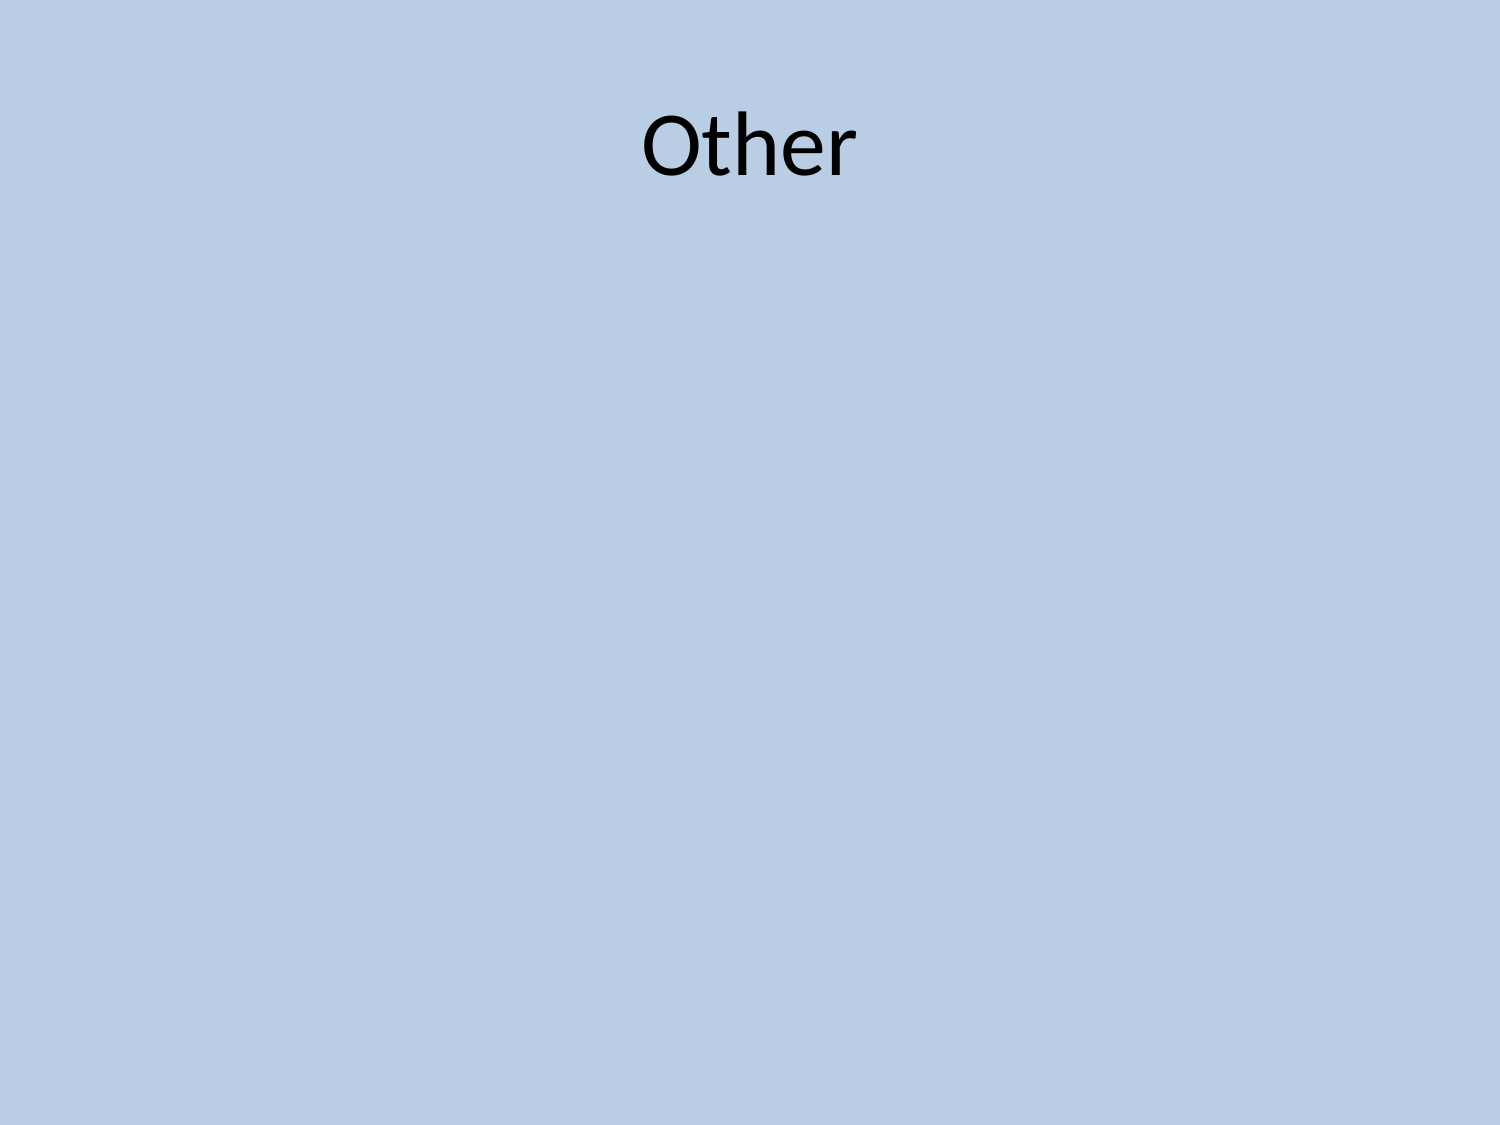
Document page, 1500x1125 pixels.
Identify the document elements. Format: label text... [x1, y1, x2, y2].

title Other [75, 45, 1425, 233]
